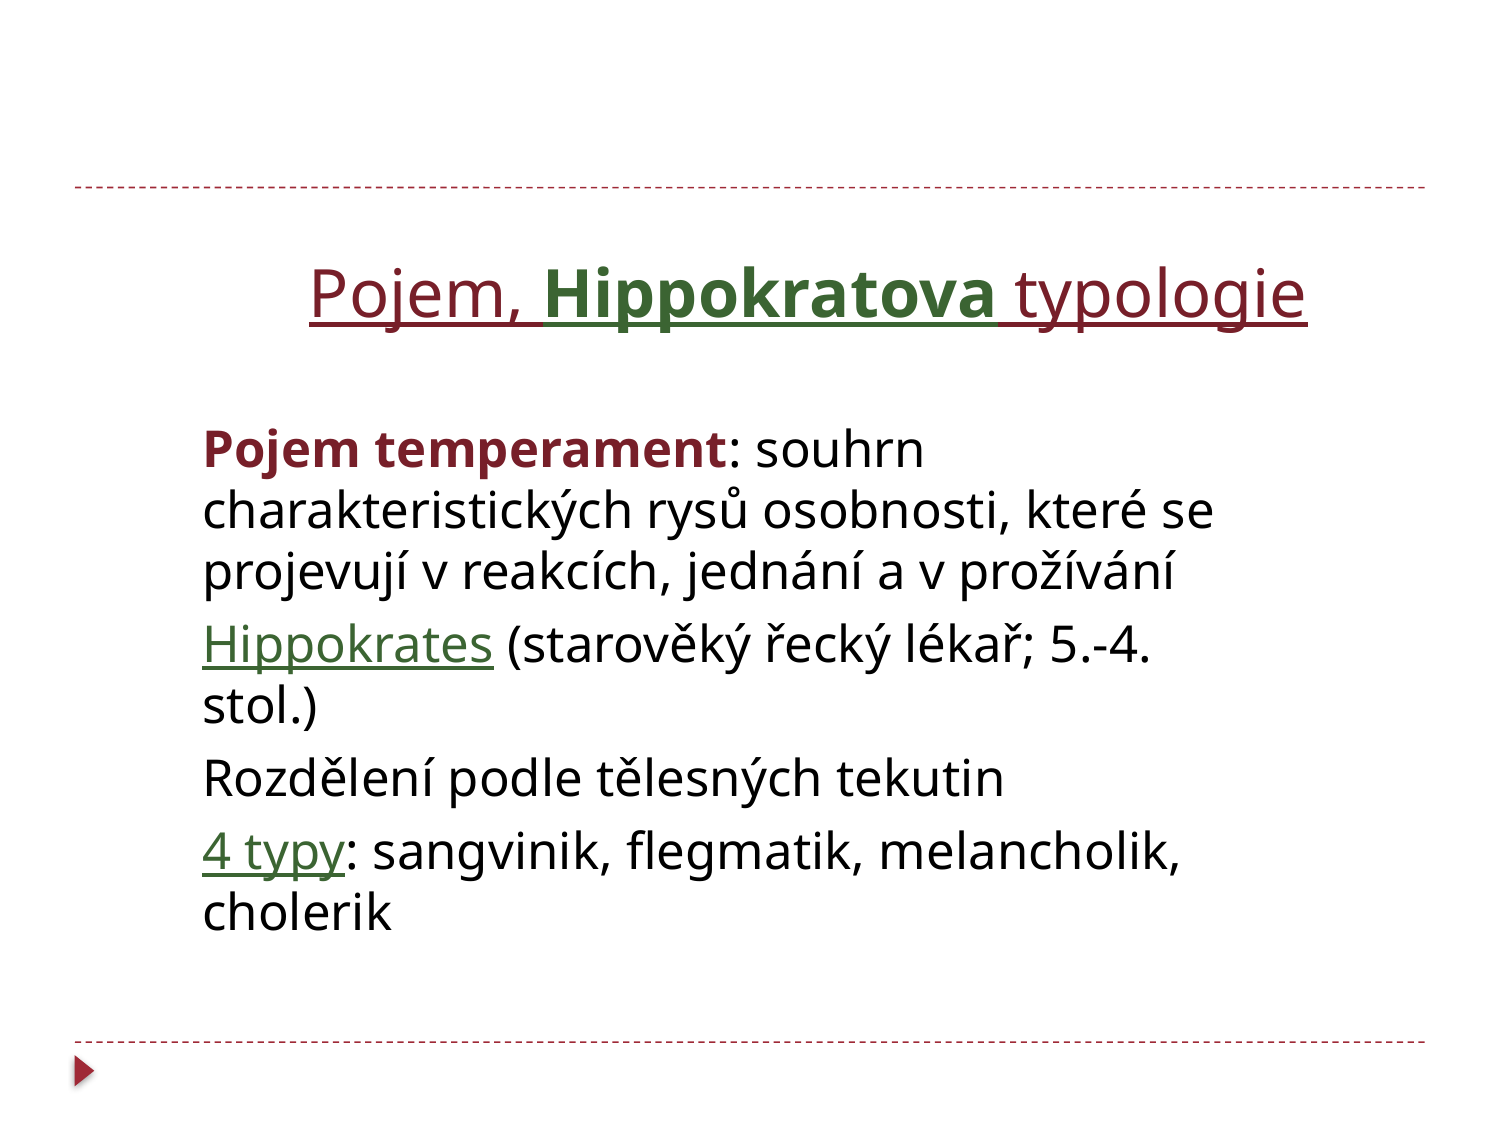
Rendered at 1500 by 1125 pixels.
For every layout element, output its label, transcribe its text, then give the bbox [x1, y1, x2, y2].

list Pojem temperament: souhrn charakteristických rysů osobnosti, které se projevují v reakcích, jednání a v prožívání Hippokrates (starověký řecký lékař; 5.-4. stol.) Rozdělení podle tělesných tekutin 4 typy: sangvinik, flegmatik, melancholik, cholerik [187, 408, 1238, 976]
title Pojem, Hippokratova typologie [294, 66, 1363, 339]
